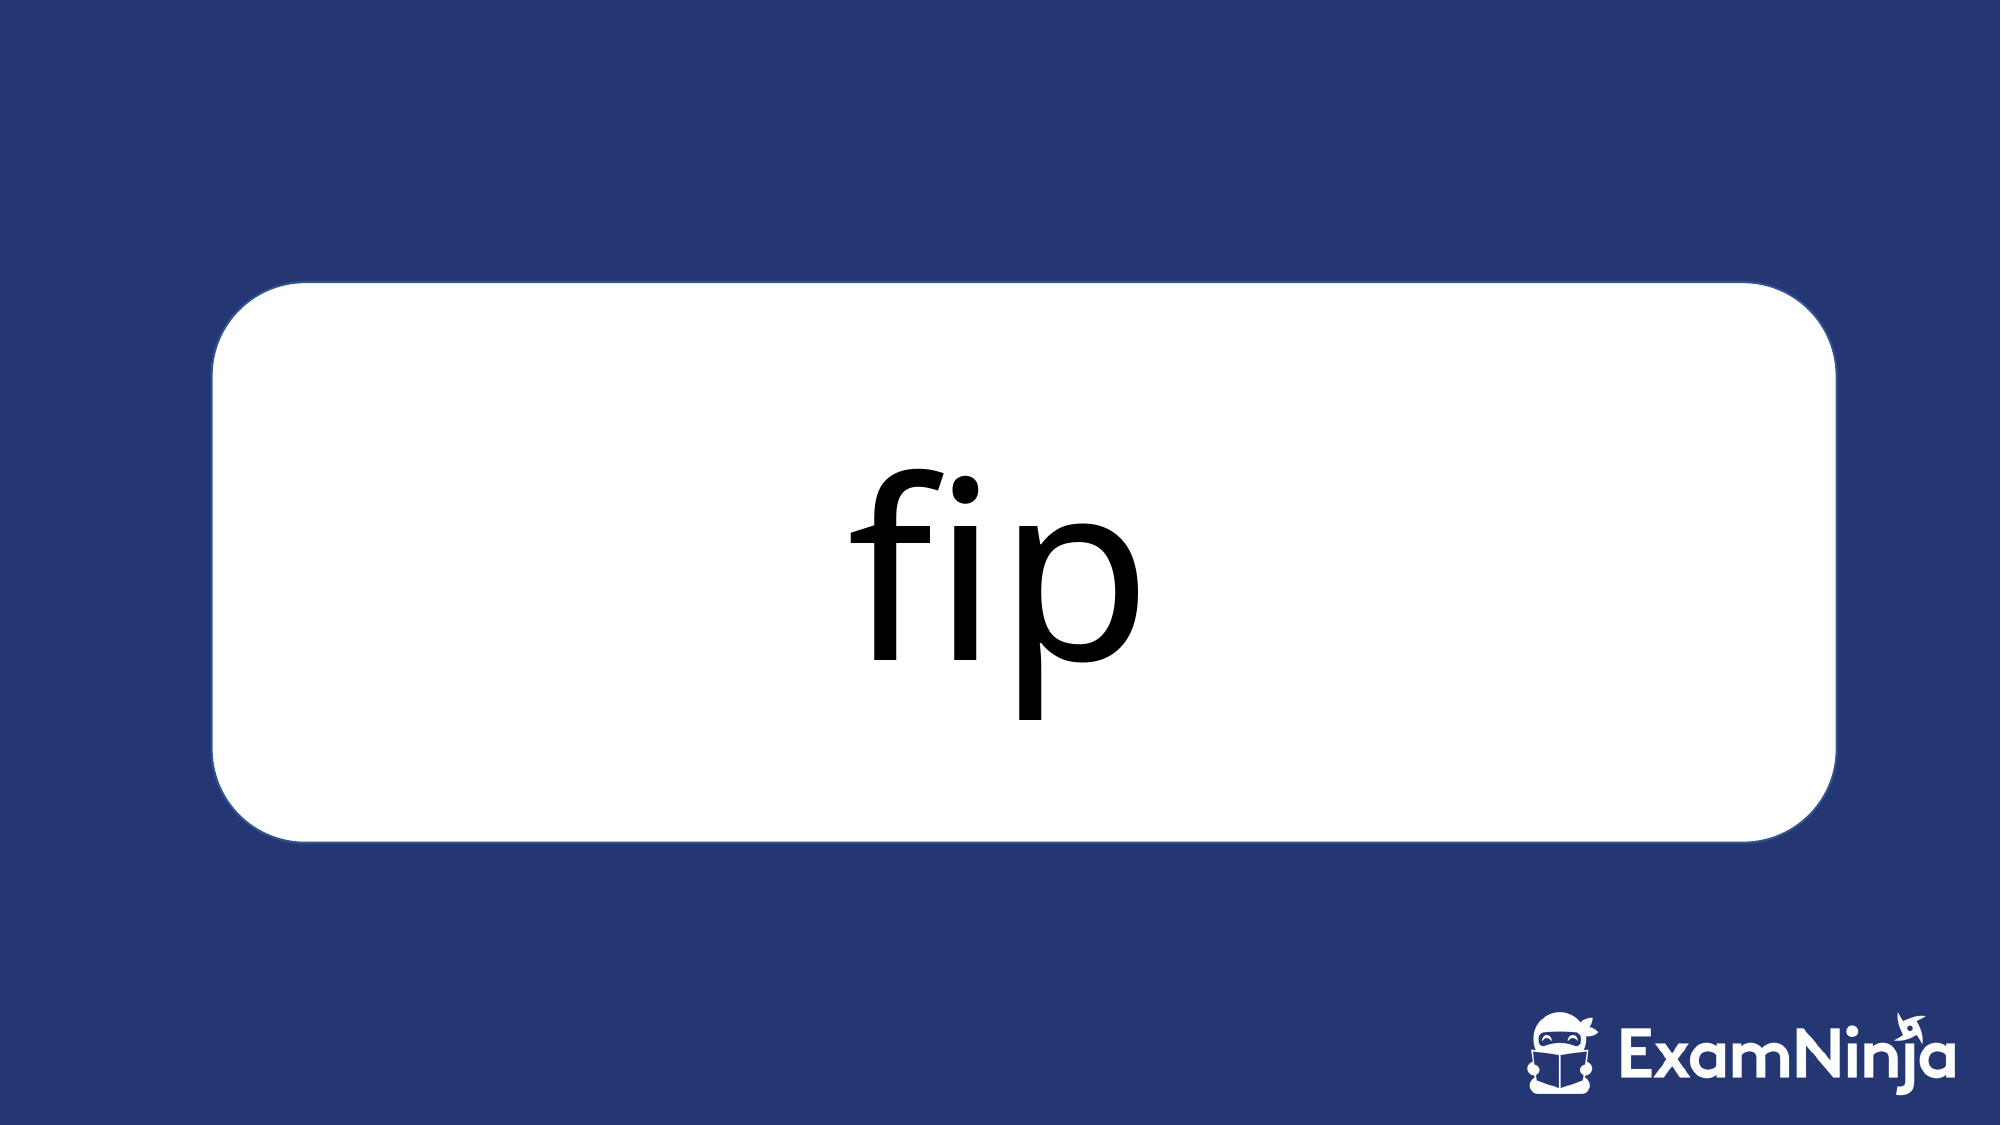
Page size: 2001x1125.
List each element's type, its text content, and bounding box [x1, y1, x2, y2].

picture [1501, 1003, 1979, 1102]
text_box [210, 281, 1838, 403]
text_box fip [143, 403, 1857, 719]
text_box [210, 719, 1838, 844]
